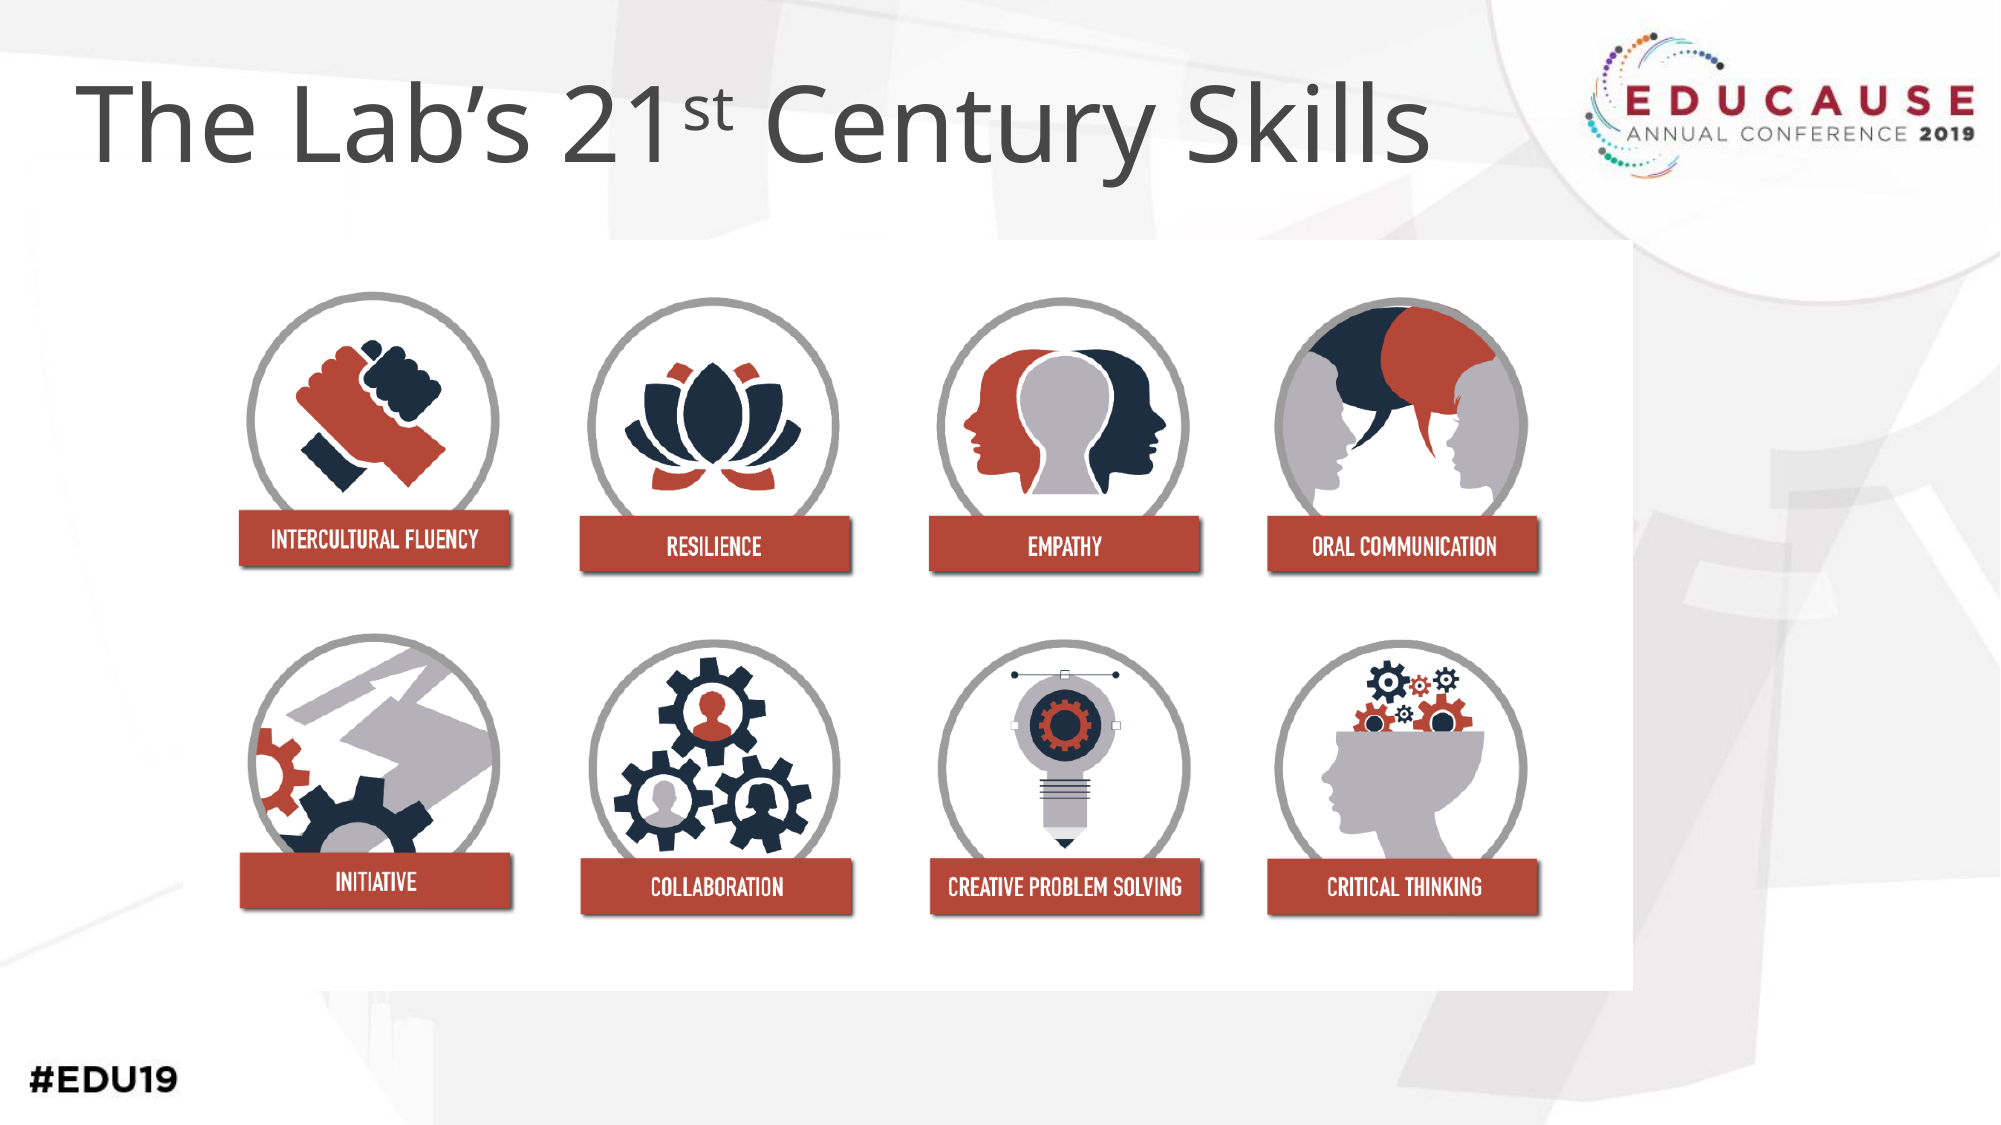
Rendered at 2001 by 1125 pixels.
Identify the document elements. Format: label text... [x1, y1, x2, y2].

picture [0, 0, 2001, 1125]
text_box The Lab’s 21st Century Skills [69, 50, 1688, 191]
